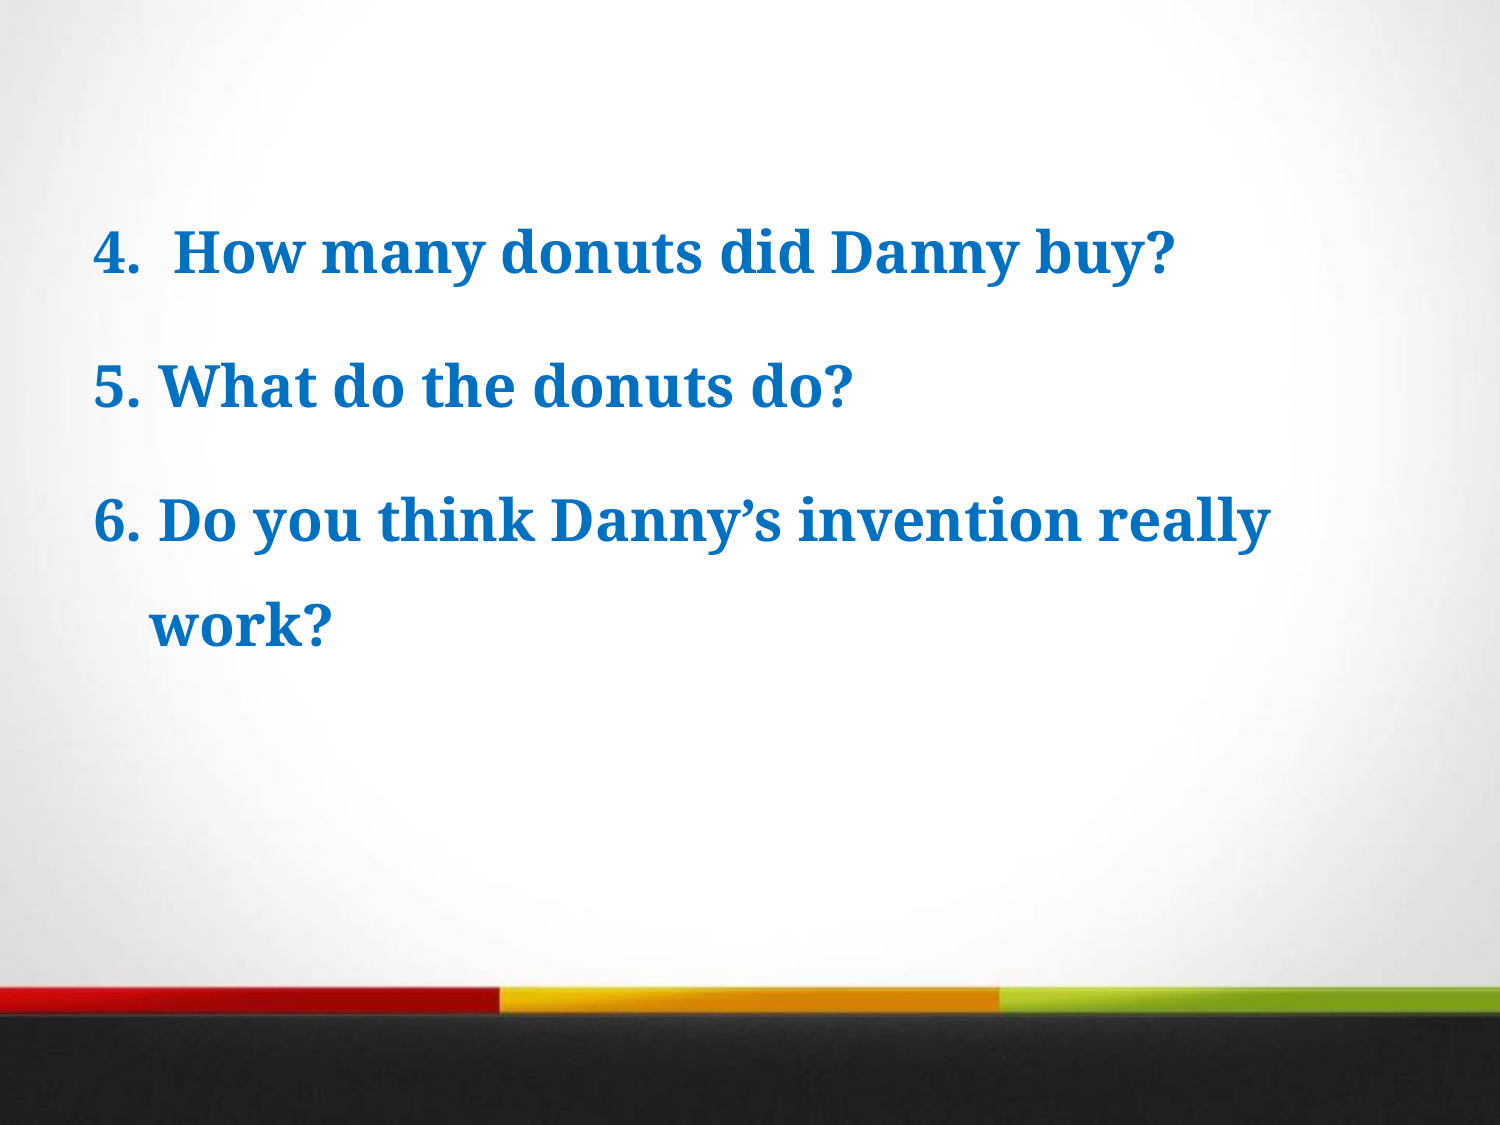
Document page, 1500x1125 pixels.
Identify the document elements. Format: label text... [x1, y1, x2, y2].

picture [0, 0, 1500, 1125]
text_box 4. How many donuts did Danny buy? 5. What do the donuts do? 6. Do you think Danny’s invention really work? [78, 172, 1471, 666]
